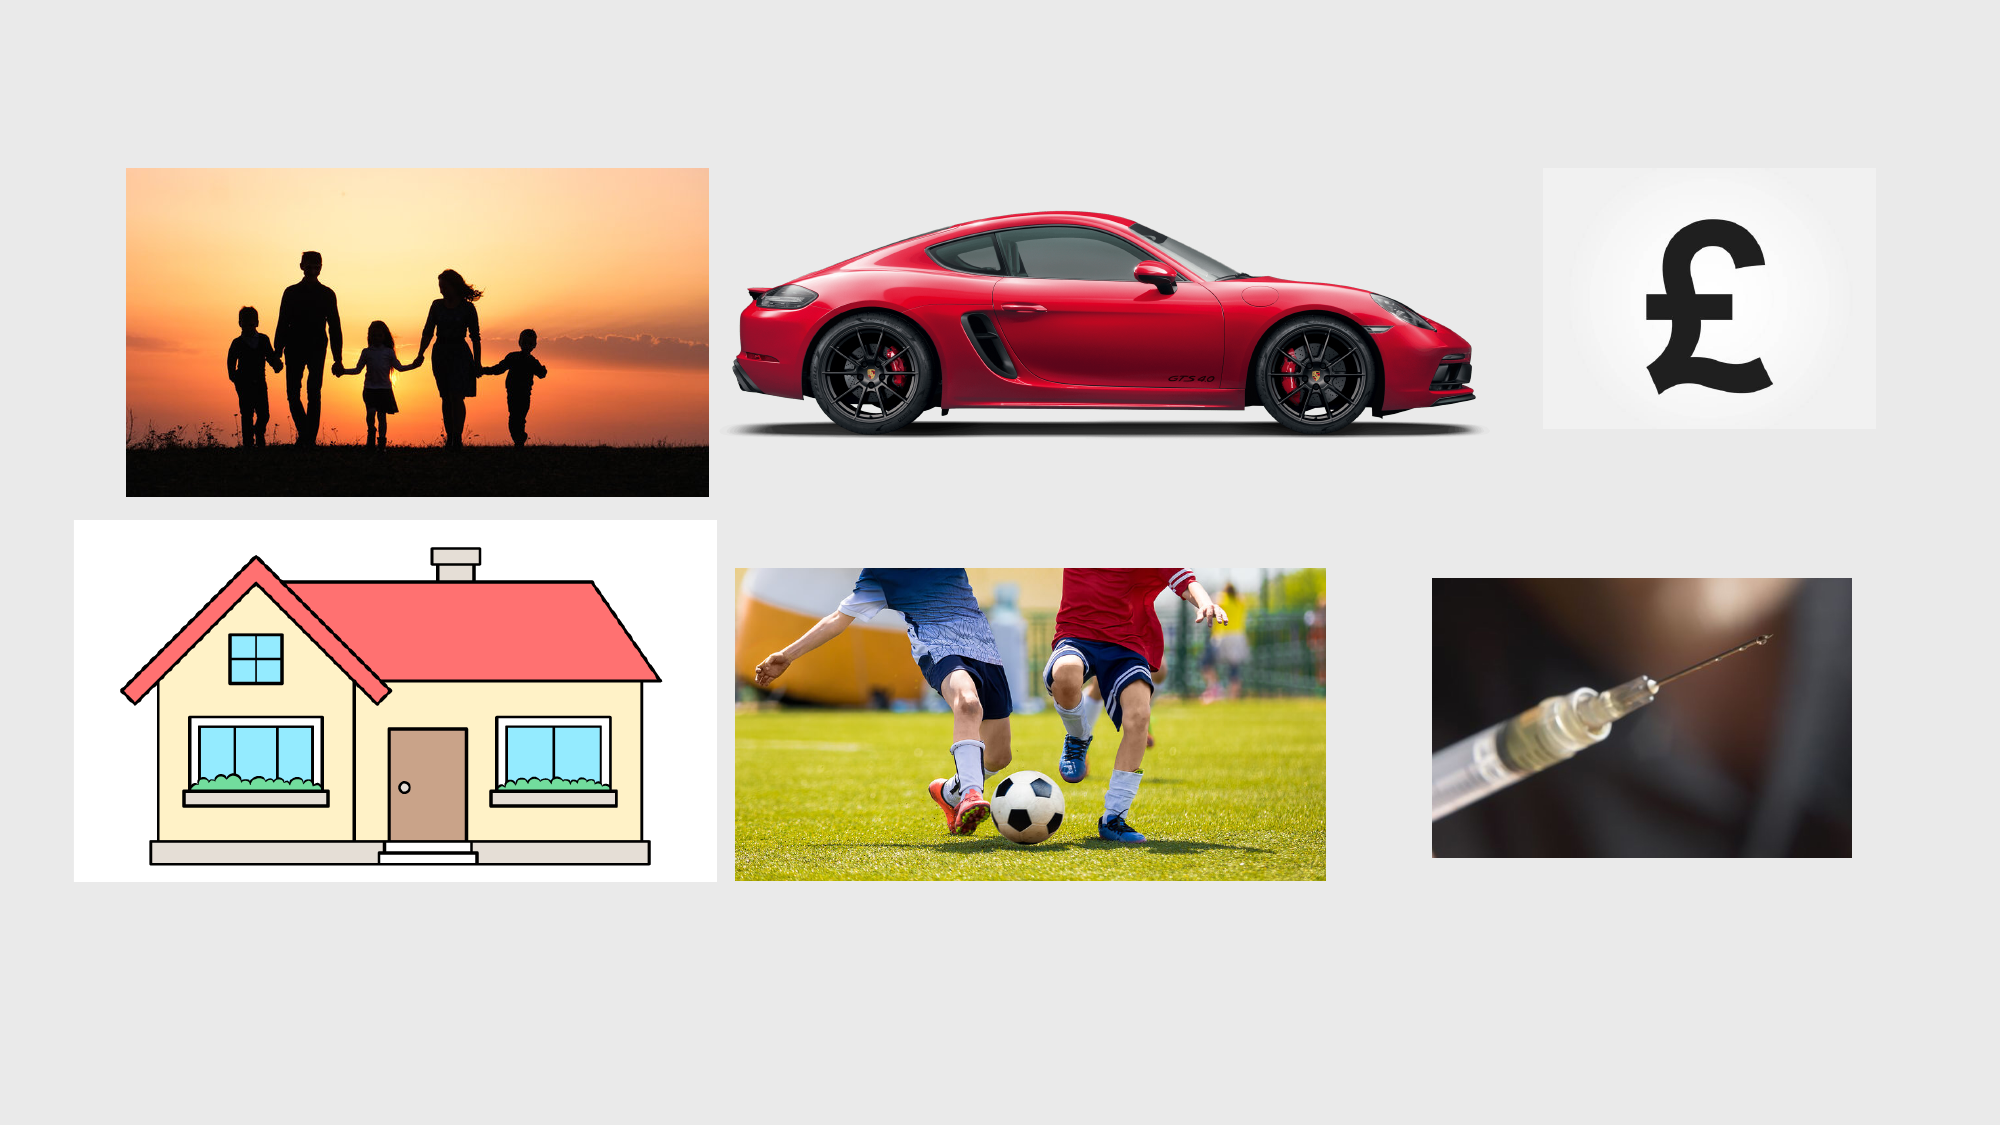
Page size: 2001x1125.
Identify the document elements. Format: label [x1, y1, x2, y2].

picture [1542, 168, 1876, 430]
picture [734, 568, 1327, 882]
list [125, 168, 710, 498]
picture [716, 209, 1492, 442]
picture [1432, 578, 1852, 859]
picture [73, 520, 718, 882]
